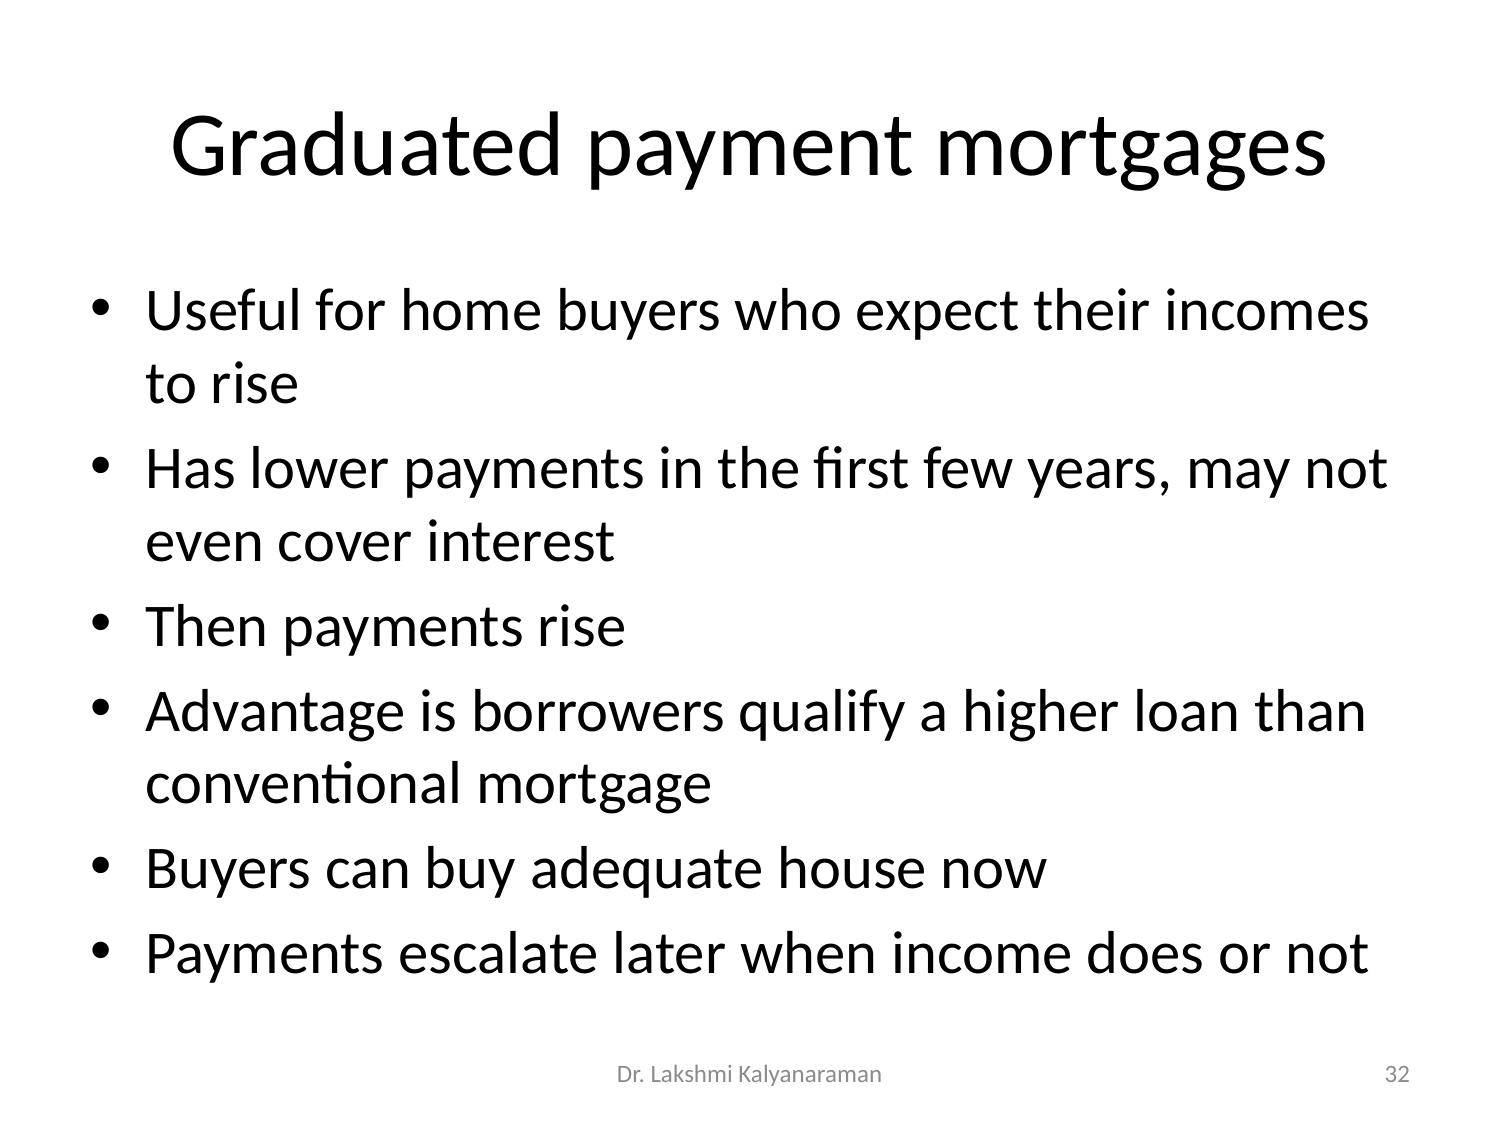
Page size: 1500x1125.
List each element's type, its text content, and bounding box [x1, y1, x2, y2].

slide_number 32 [1074, 1042, 1425, 1103]
footer Dr. Lakshmi Kalyanaraman [512, 1042, 988, 1103]
list Useful for home buyers who expect their incomes to rise Has lower payments in the first few years, may not even cover interest Then payments rise Advantage is borrowers qualify a higher loan than conventional mortgage Buyers can buy adequate house now Payments escalate later when income does or not [75, 262, 1425, 1005]
title Graduated payment mortgages [75, 45, 1425, 233]
